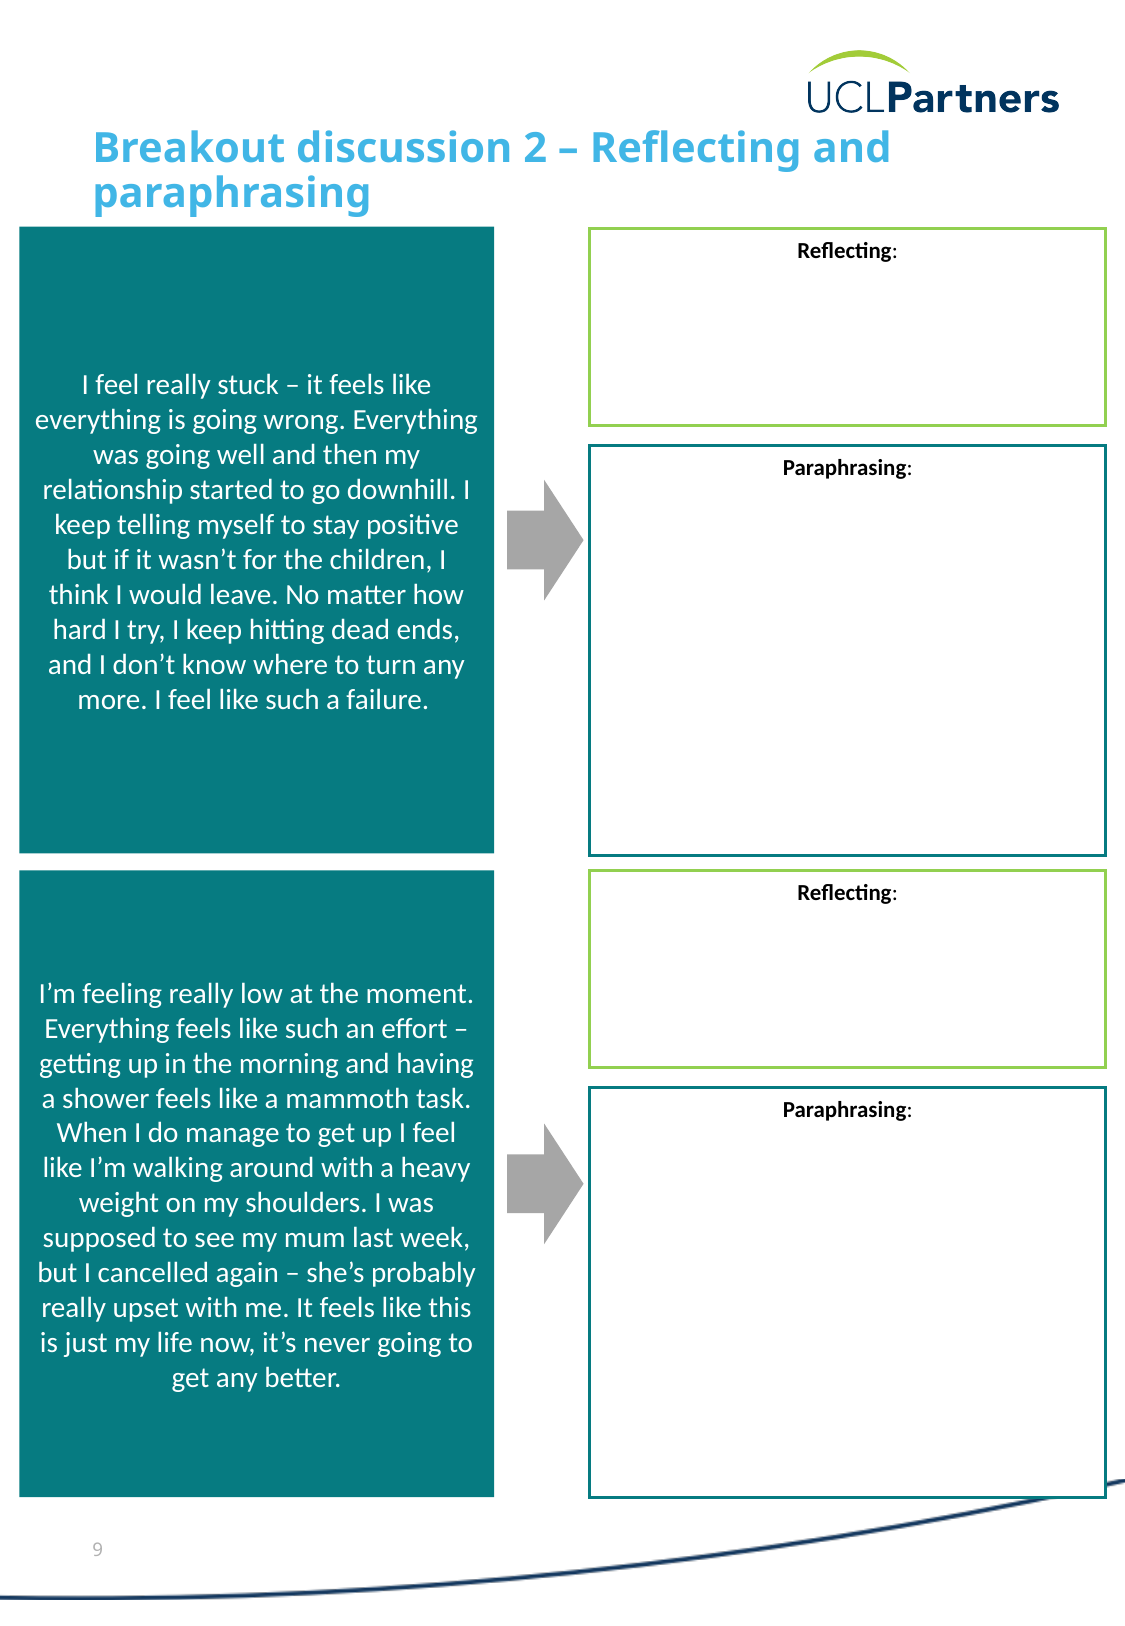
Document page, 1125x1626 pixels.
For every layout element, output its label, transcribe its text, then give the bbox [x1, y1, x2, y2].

text_box Reflecting: [589, 228, 1106, 426]
text_box I’m feeling really low at the moment. Everything feels like such an effort – getting up in the morning and having a shower feels like a mammoth task. When I do manage to get up I feel like I’m walking around with a heavy weight on my shoulders. I was supposed to see my mum last week, but I cancelled again – she’s probably really upset with me. It feels like this is just my life now, it’s never going to get any better. [19, 870, 495, 1498]
title Breakout discussion 2 – Reflecting and paraphrasing [77, 127, 1048, 215]
slide_number 9 [77, 1507, 331, 1594]
text_box [508, 483, 583, 597]
picture [808, 50, 1059, 113]
text_box [508, 1127, 583, 1241]
text_box Paraphrasing: [589, 445, 1106, 856]
text_box Paraphrasing: [589, 1087, 1106, 1498]
text_box I feel really stuck – it feels like everything is going wrong. Everything was going well and then my relationship started to go downhill. I keep telling myself to stay positive but if it wasn’t for the children, I think I would leave. No matter how hard I try, I keep hitting dead ends, and I don’t know where to turn any more. I feel like such a failure. [19, 226, 495, 854]
text_box Reflecting: [589, 870, 1106, 1068]
